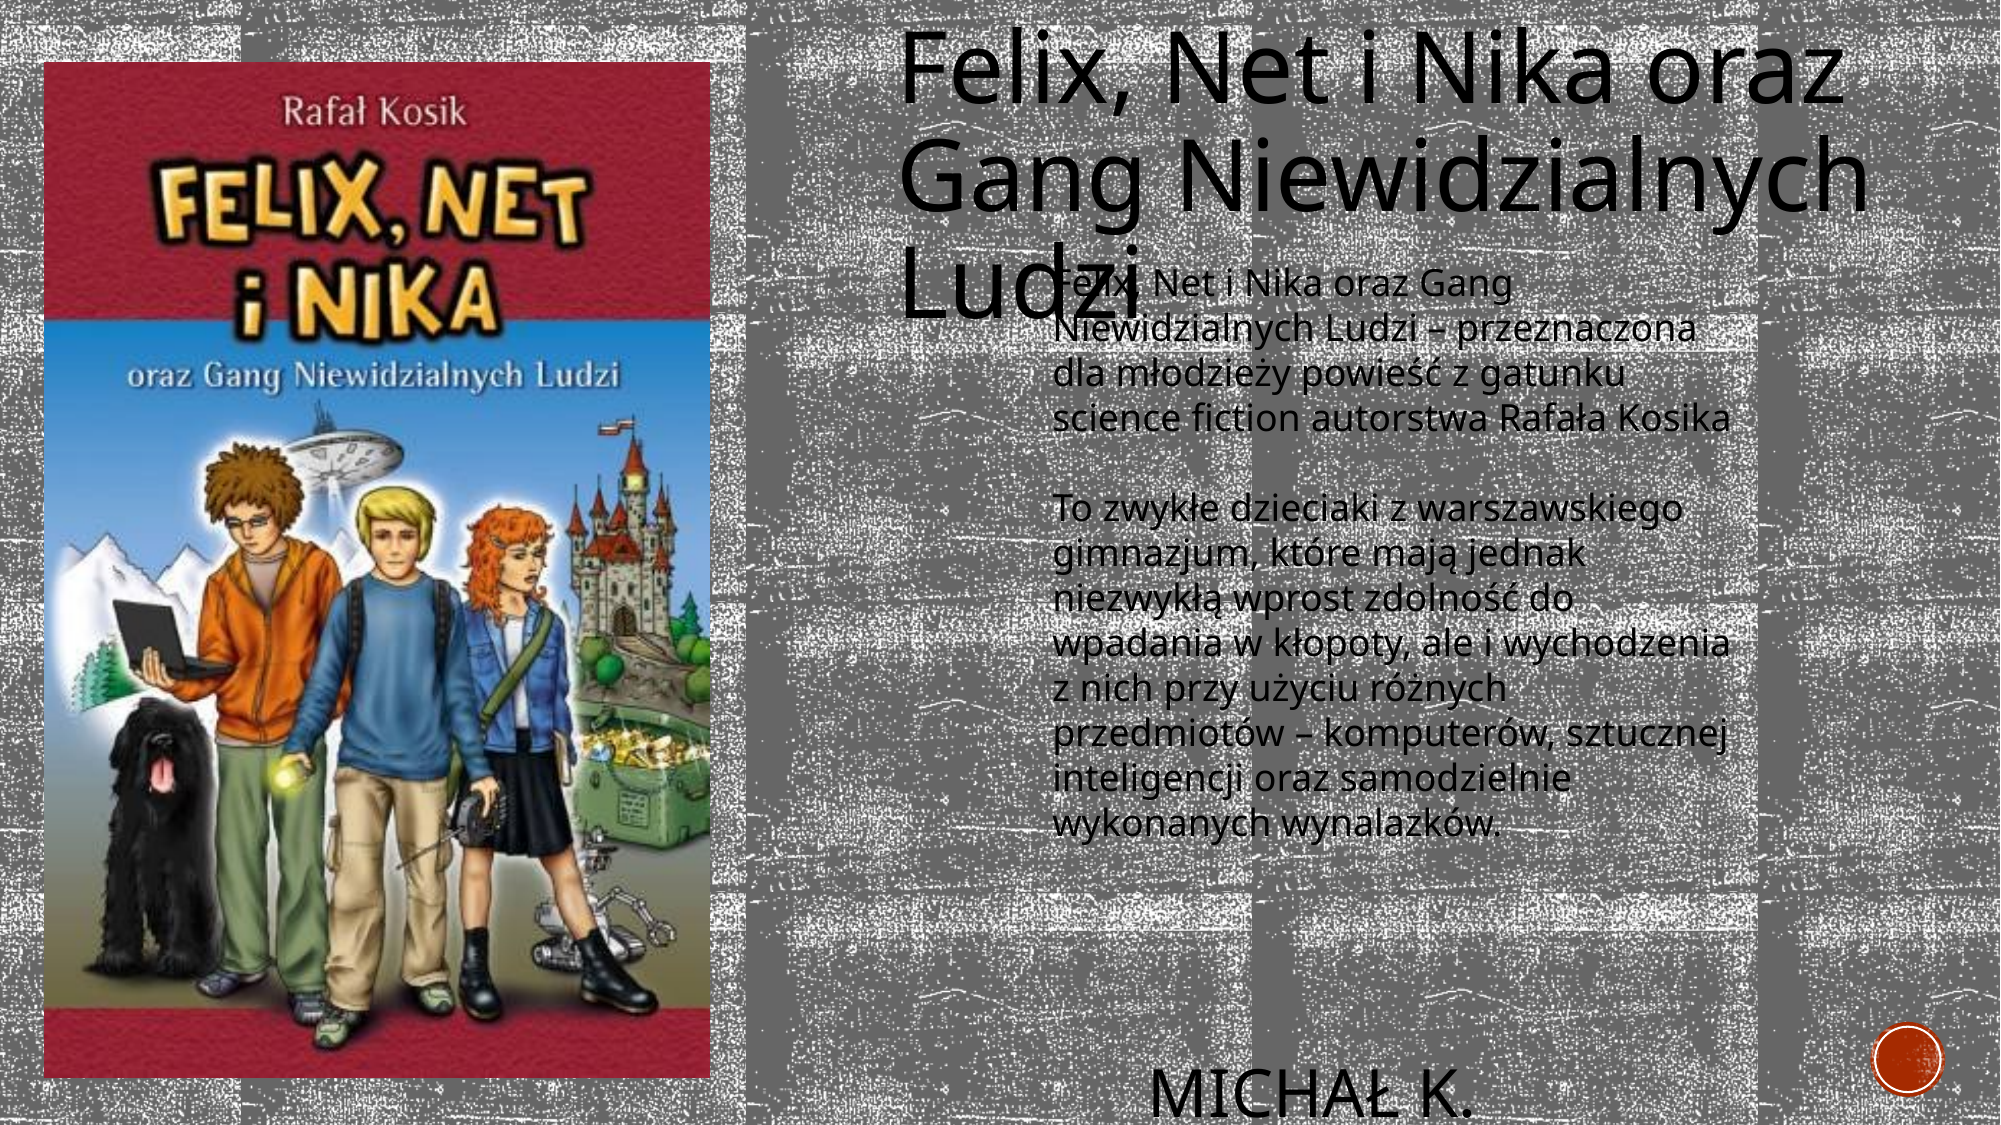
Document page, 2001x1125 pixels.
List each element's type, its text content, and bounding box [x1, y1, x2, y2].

text_box [0, 0, 2000, 1125]
list Felix, Net i Nika oraz Gang Niewidzialnych Ludzi [881, 9, 1963, 282]
title Michał k. [1132, 733, 1772, 1125]
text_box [1586, 669, 1758, 843]
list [48, 65, 707, 1075]
text_box Felix, Net i Nika oraz Gang Niewidzialnych Ludzi – przeznaczona dla młodzieży powieść z gatunku science fiction autorstwa Rafała Kosika To zwykłe dzieciaki z warszawskiego gimnazjum, które mają jednak niezwykłą wprost zdolność do wpadania w kłopoty, ale i wychodzenia z nich przy użyciu różnych przedmiotów – komputerów, sztucznej inteligencji oraz samodzielnie wykonanych wynalazków. [1037, 251, 1752, 852]
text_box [1872, 1024, 1943, 1096]
